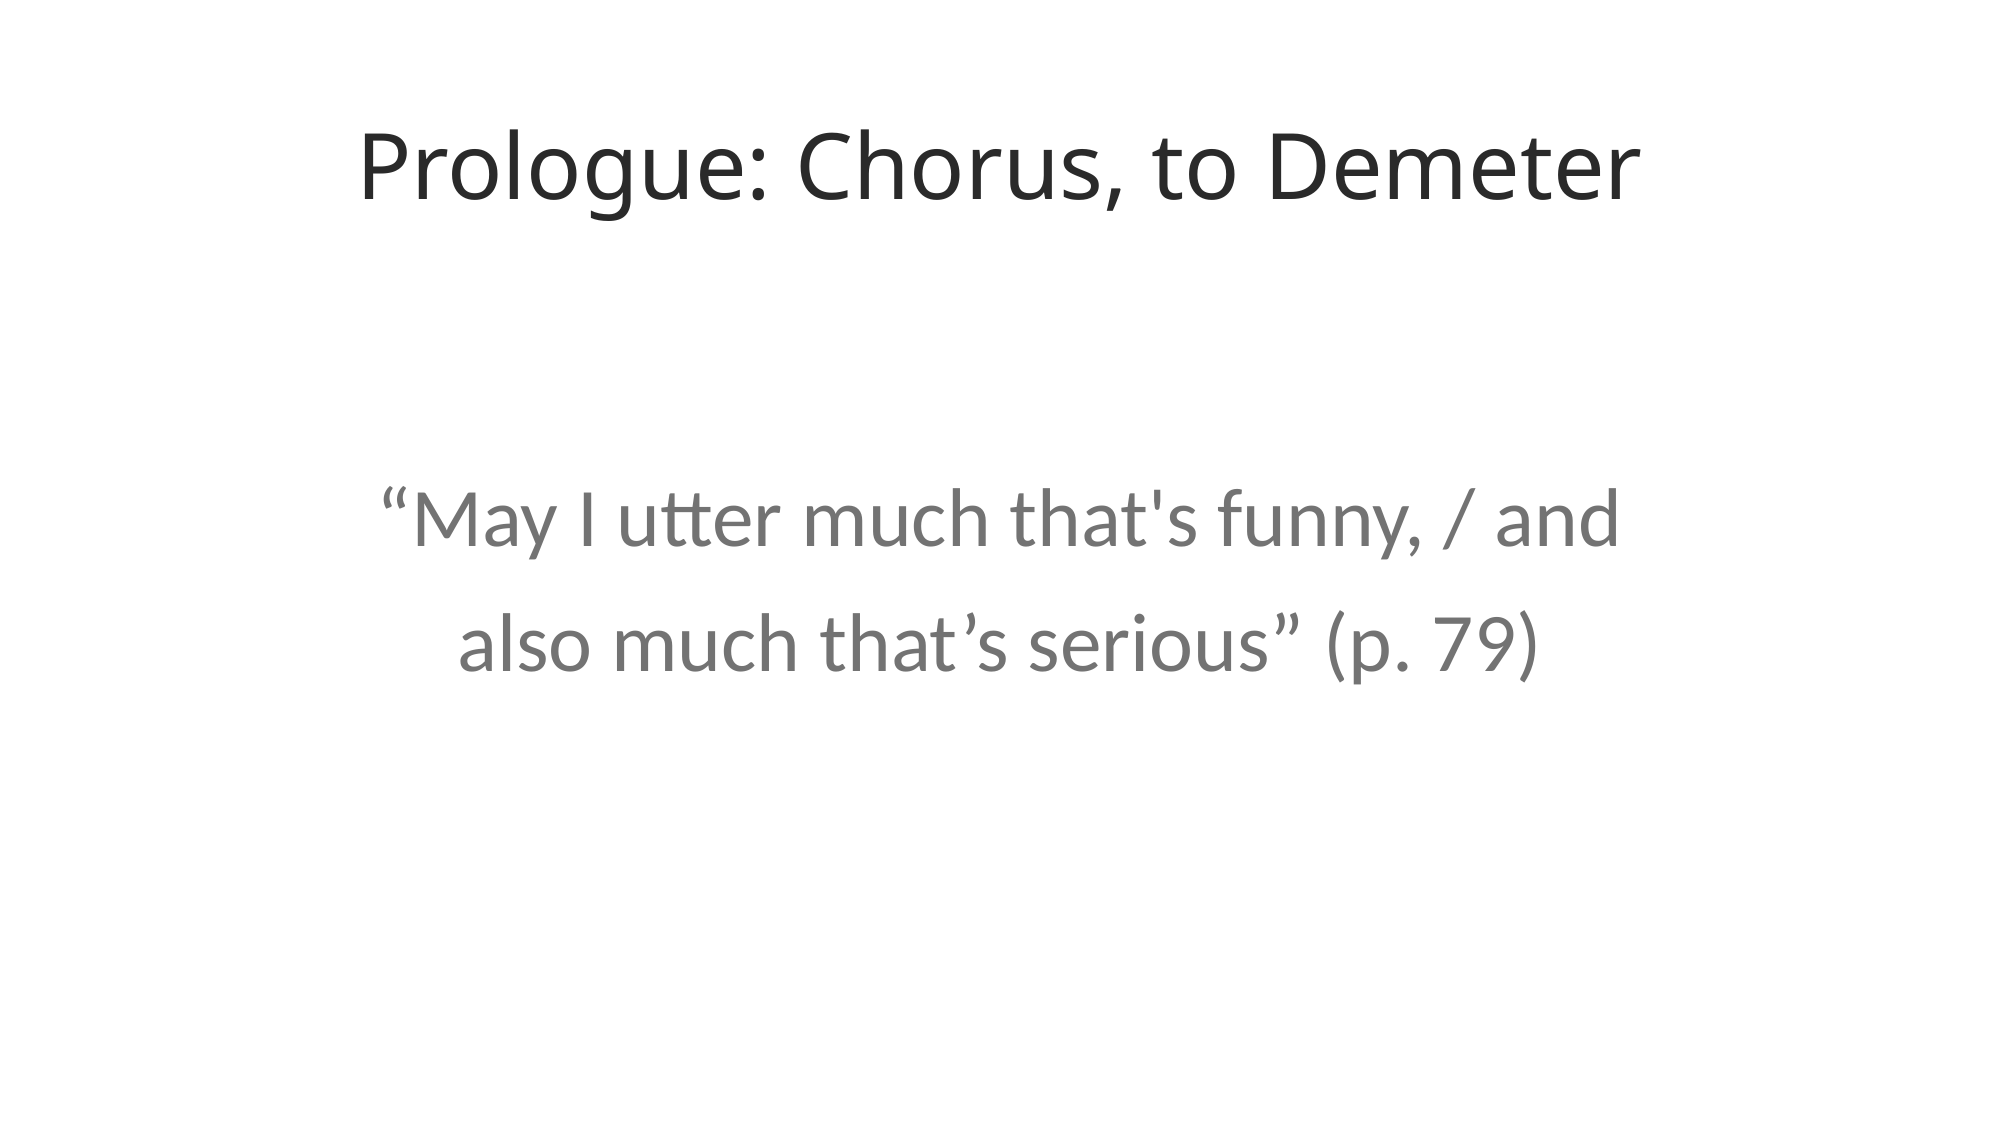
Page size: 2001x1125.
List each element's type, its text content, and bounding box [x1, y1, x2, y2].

title Prologue: Chorus, to Demeter [320, 68, 1680, 272]
text_box “May I utter much that's funny, / and also much that’s serious” (p. 79) [320, 431, 1680, 696]
